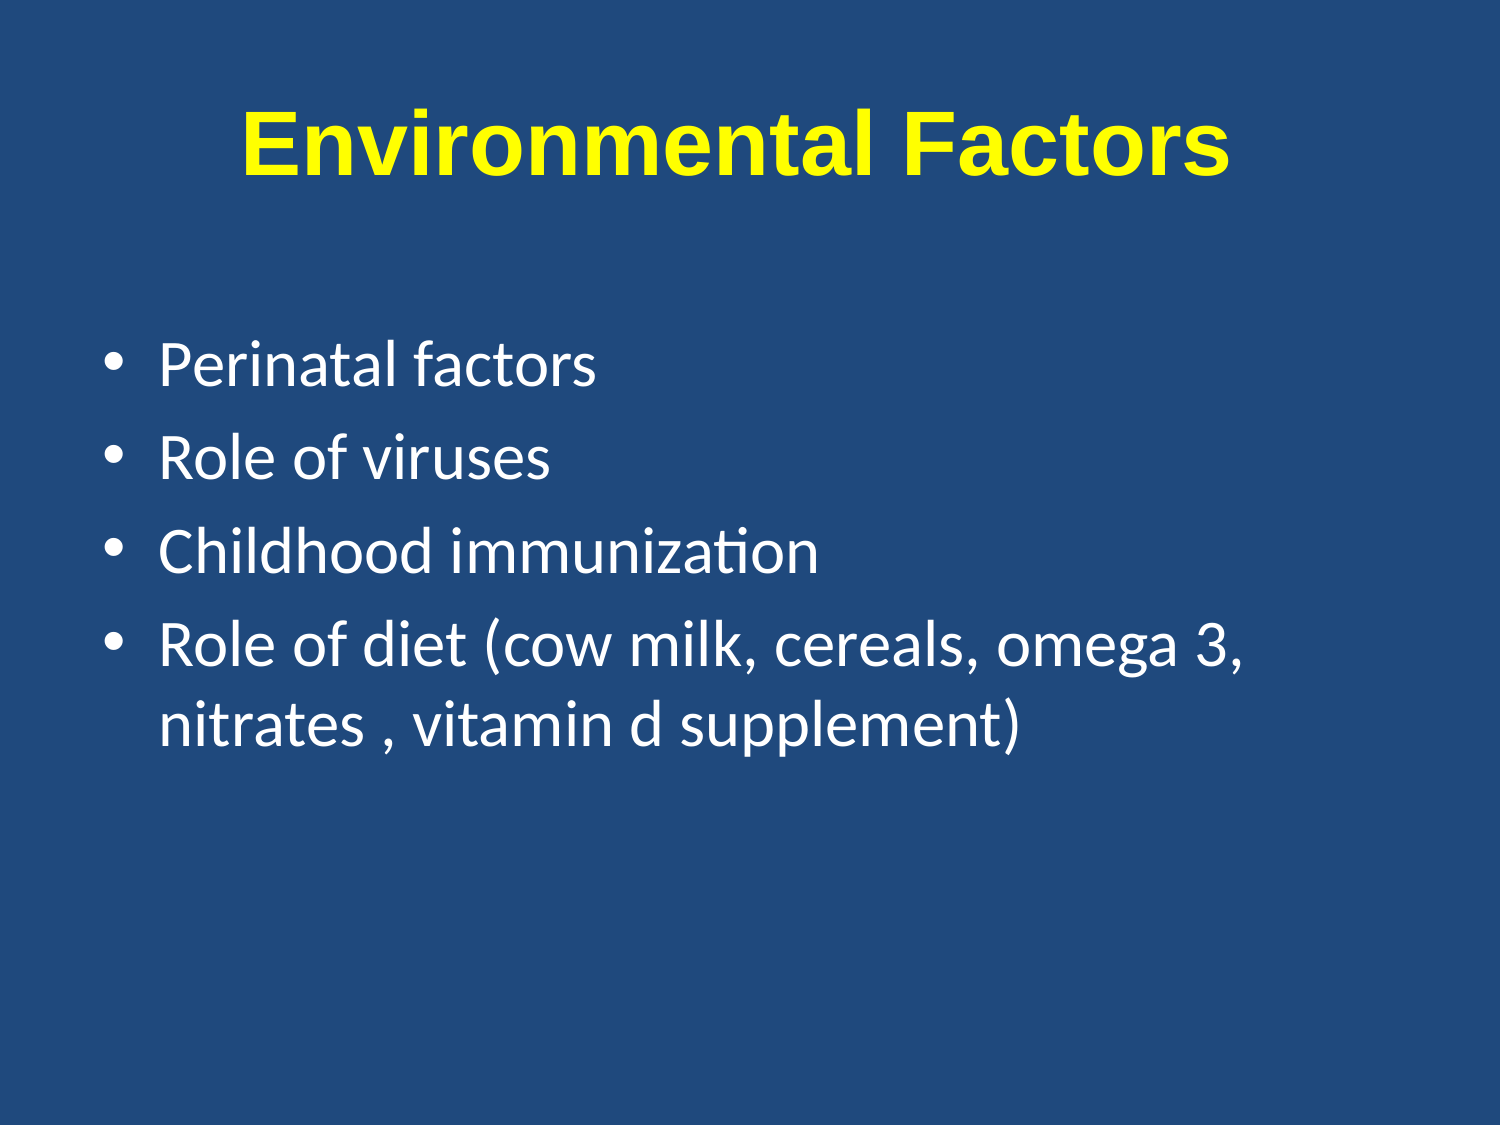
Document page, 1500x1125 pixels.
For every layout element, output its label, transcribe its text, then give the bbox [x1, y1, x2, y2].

list Perinatal factors Role of viruses Childhood immunization Role of diet (cow milk, cereals, omega 3, nitrates , vitamin d supplement) [87, 312, 1438, 1055]
title Environmental Factors [75, 45, 1425, 233]
